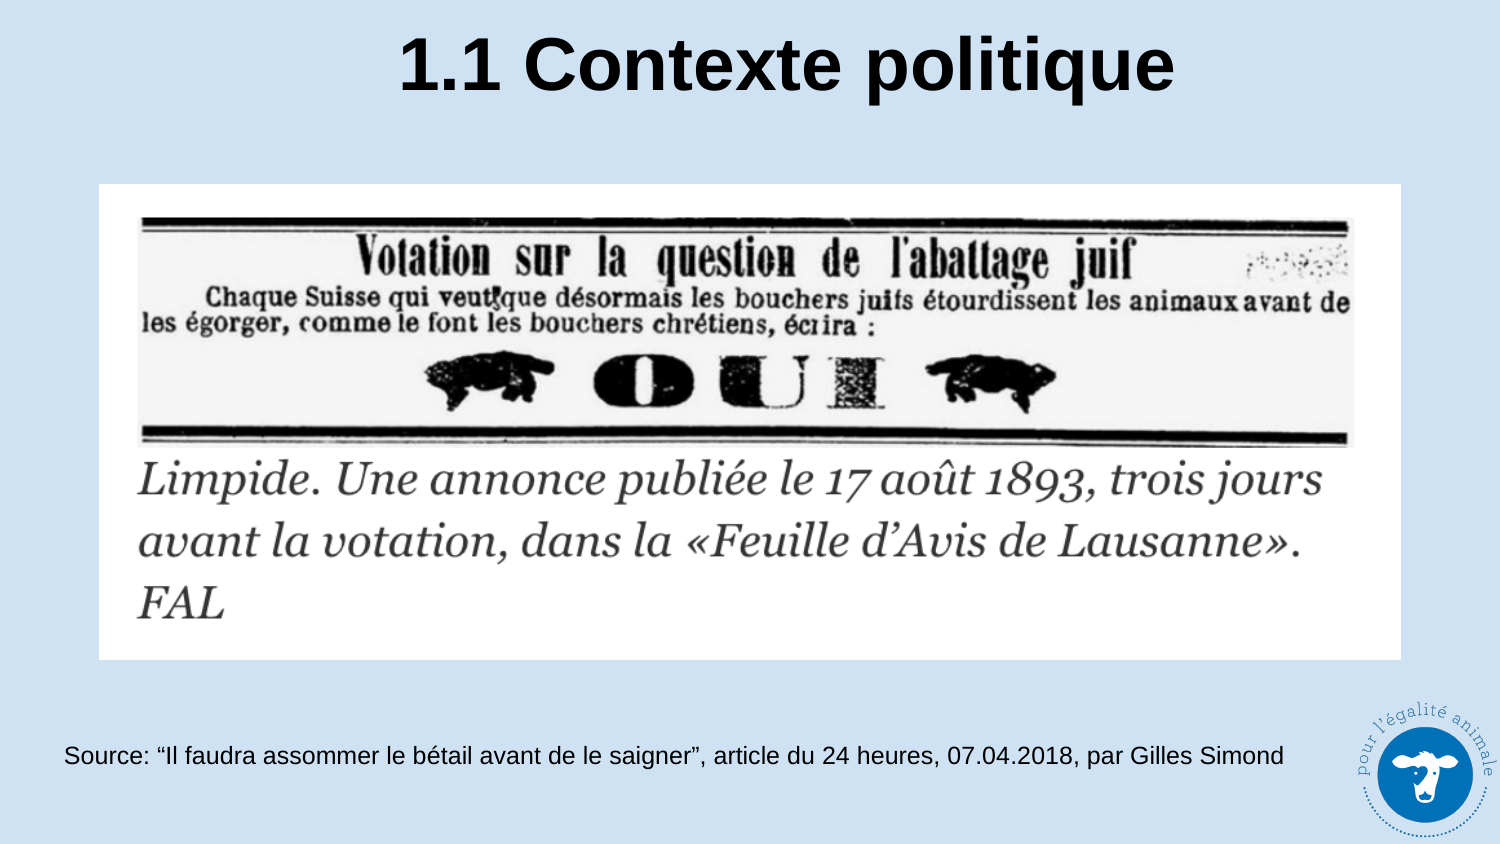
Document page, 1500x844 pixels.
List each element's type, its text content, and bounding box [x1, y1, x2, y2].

picture [99, 184, 1401, 660]
text_box 1.1 Contexte politique [130, 0, 1370, 145]
picture [1352, 698, 1500, 844]
text_box Source: “Il faudra assommer le bétail avant de le saigner”, article du 24 heures, 07.04.2018, par Gilles Simond [48, 724, 1347, 805]
